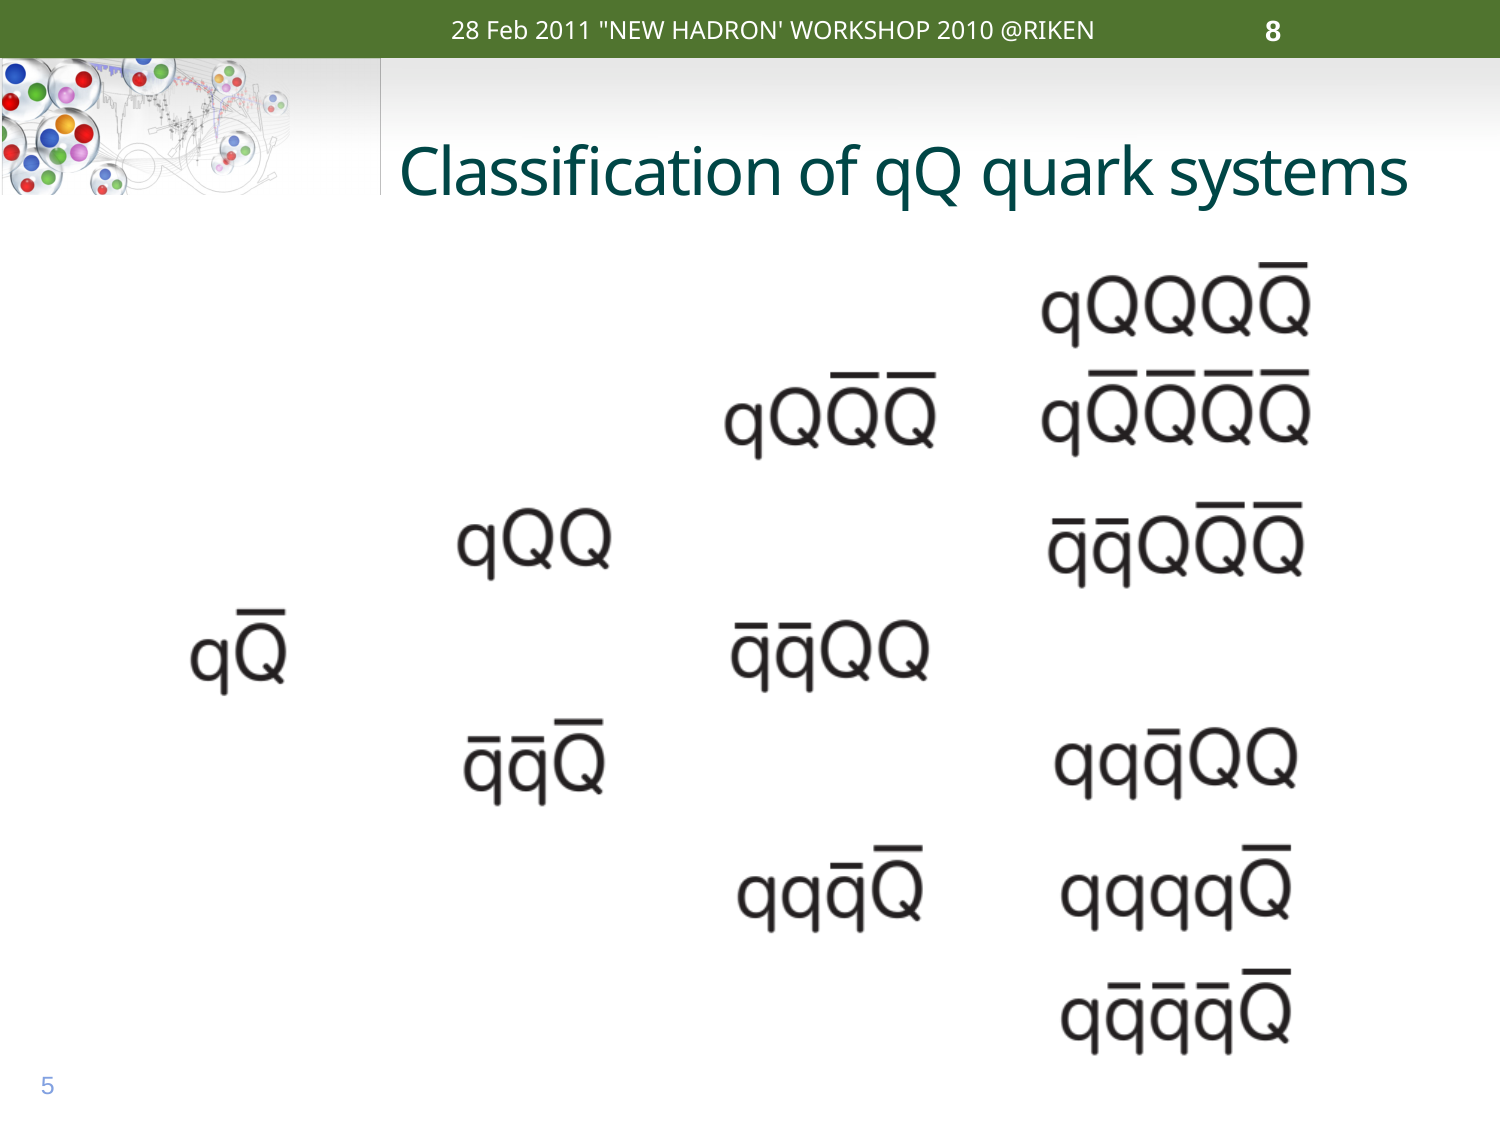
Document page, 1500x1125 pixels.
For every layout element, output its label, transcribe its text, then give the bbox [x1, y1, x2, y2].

title Classification of qQ quark systems [119, 87, 1425, 250]
text_box 5 [26, 1062, 75, 1108]
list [74, 262, 1426, 1063]
slide_number 8 [1250, 3, 1425, 57]
picture [2, 59, 380, 195]
footer 28 Feb 2011 "NEW HADRON' WORKSHOP 2010 @RIKEN [310, 3, 1238, 57]
